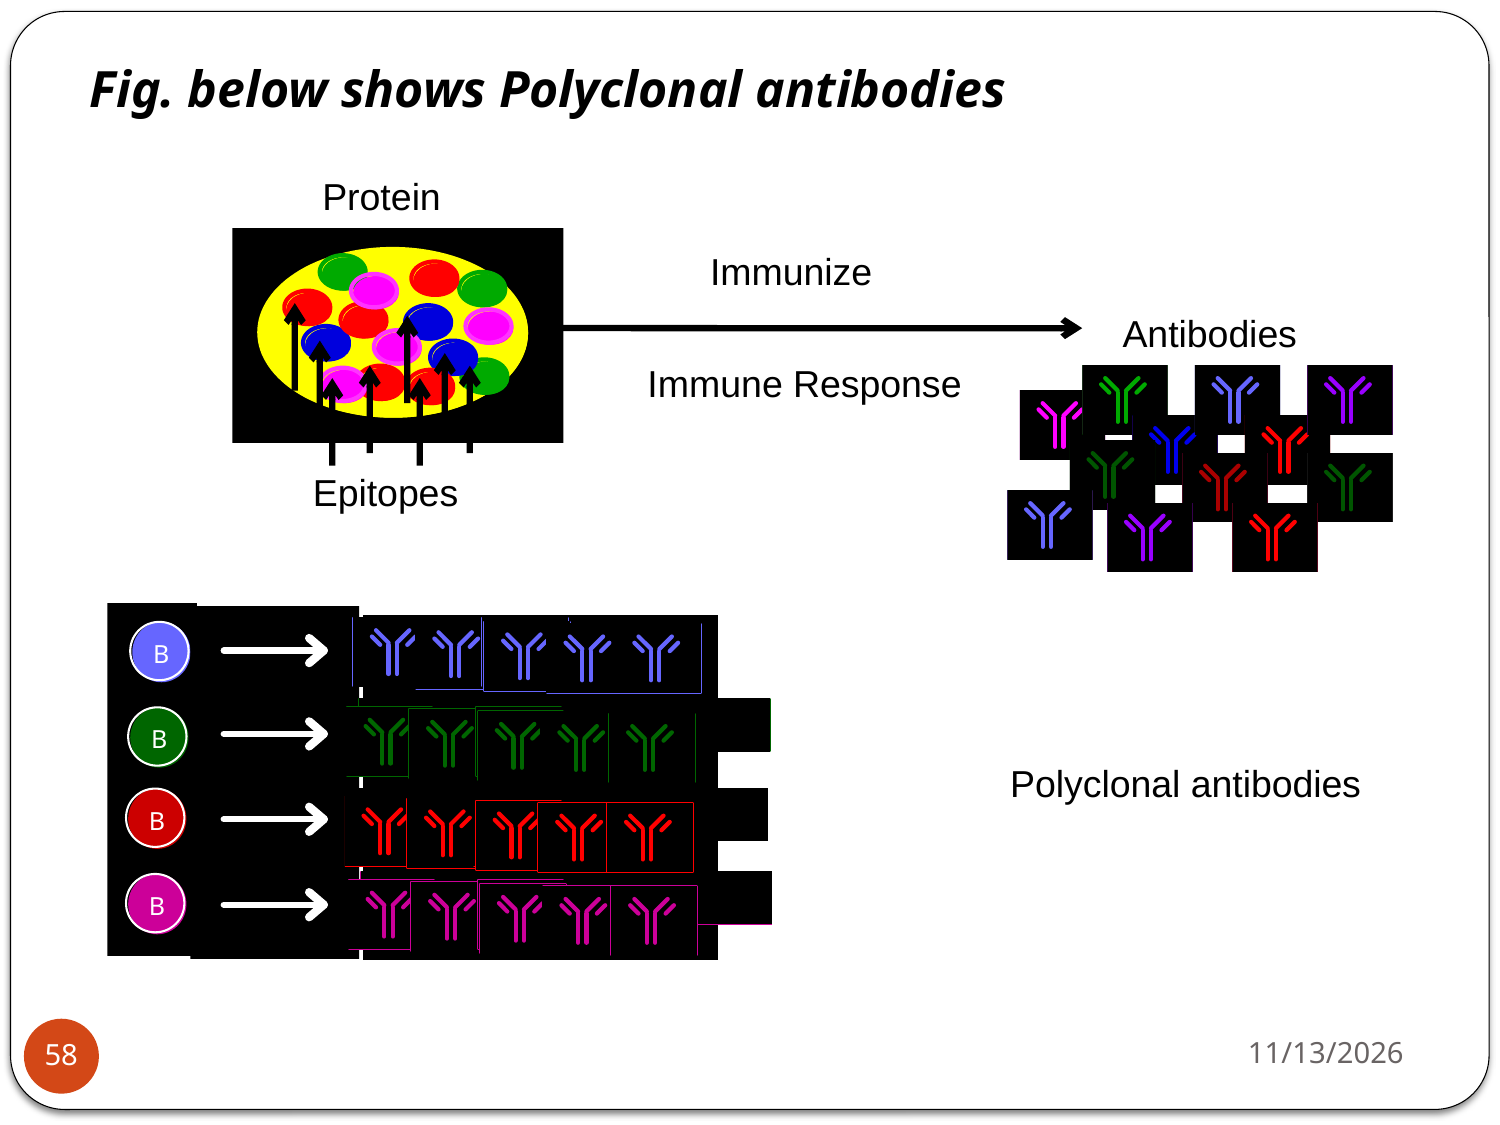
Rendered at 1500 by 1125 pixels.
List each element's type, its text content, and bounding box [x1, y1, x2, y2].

picture [1006, 365, 1393, 573]
text_box Immunize [695, 240, 888, 301]
text_box Immune Response [632, 353, 977, 413]
slide_number 58 [23, 1018, 99, 1094]
text_box [569, 320, 1083, 336]
text_box Epitopes [298, 461, 474, 522]
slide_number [1012, 1015, 1419, 1094]
text_box Antibodies [1107, 303, 1312, 363]
text_box Polyclonal antibodies [995, 753, 1377, 813]
picture [106, 602, 772, 960]
picture [231, 227, 564, 443]
text_box Protein [307, 165, 456, 226]
list Fig. below shows Polyclonal antibodies [75, 50, 1425, 1075]
